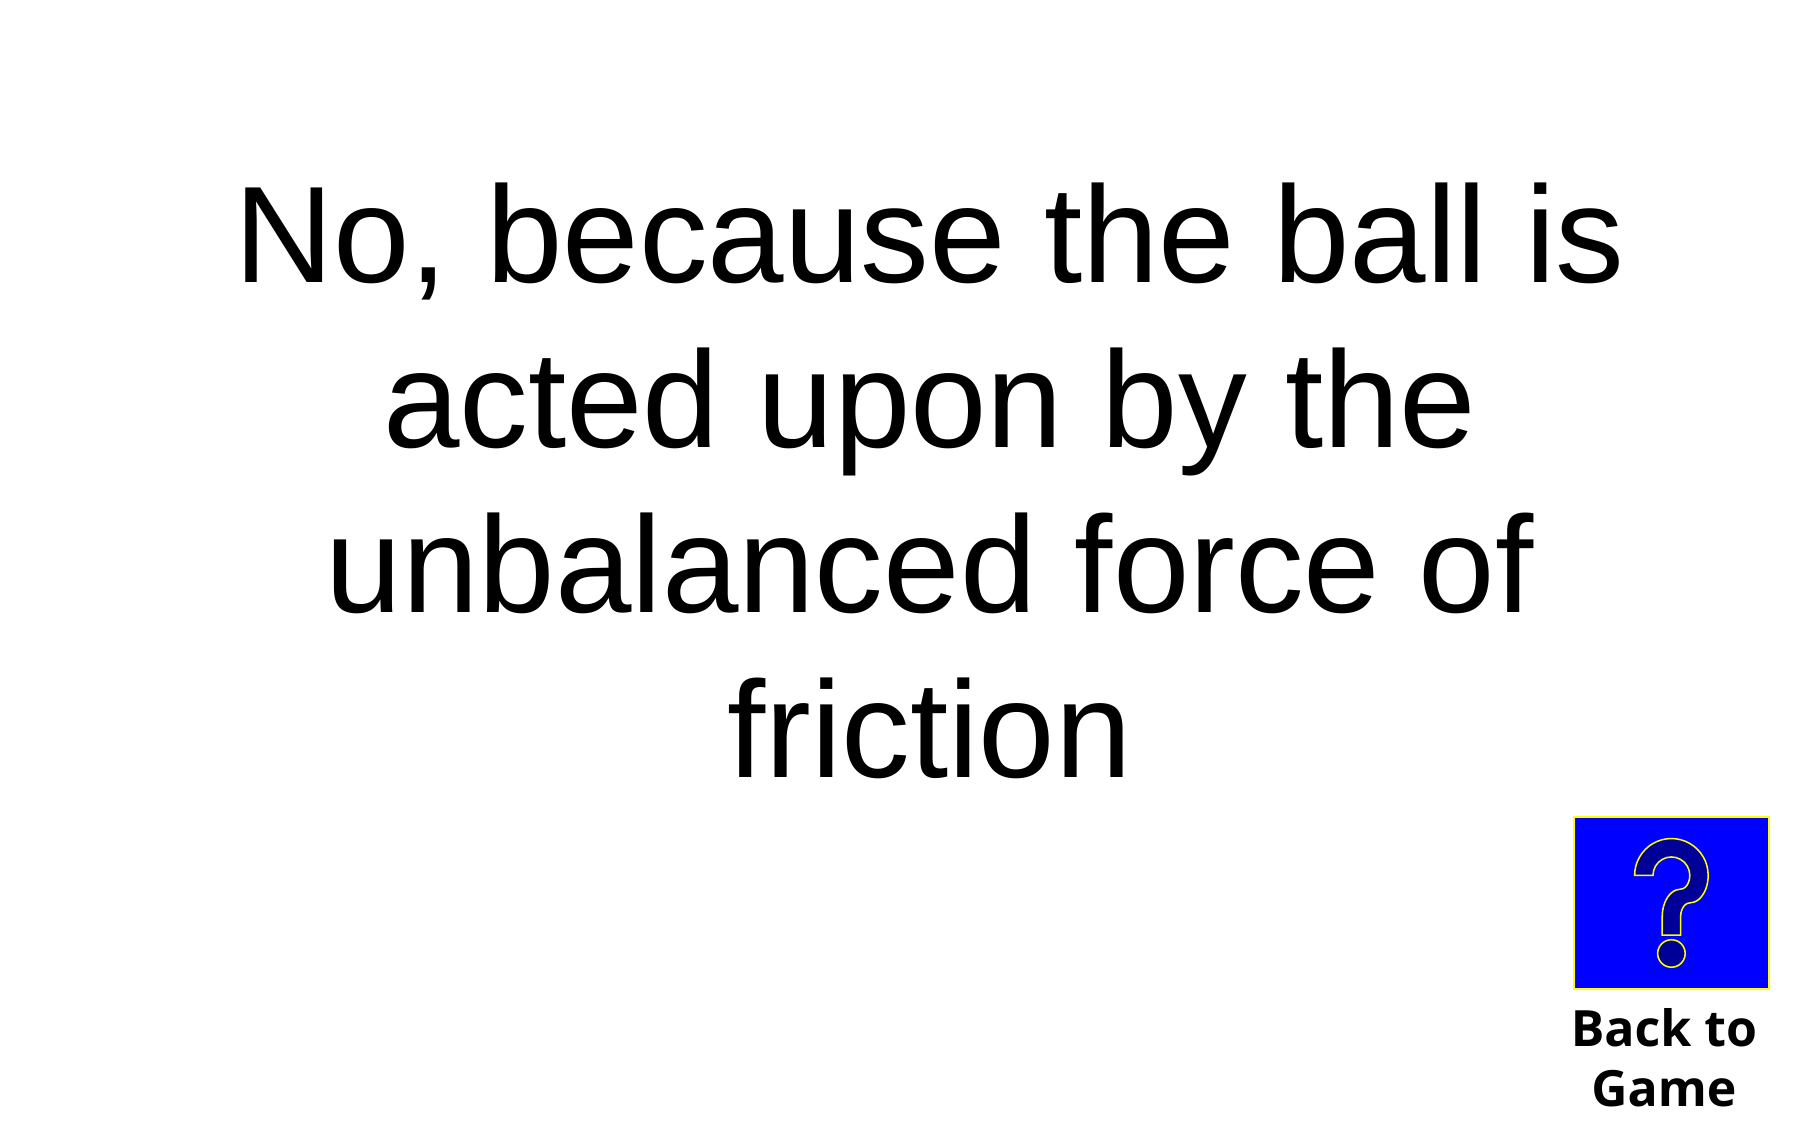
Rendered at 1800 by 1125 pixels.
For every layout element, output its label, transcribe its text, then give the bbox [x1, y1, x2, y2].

text_box Back to Game [1529, 988, 1799, 1124]
text_box No, because the ball is acted upon by the unbalanced force of friction [209, 137, 1650, 812]
text_box [1573, 817, 1769, 988]
